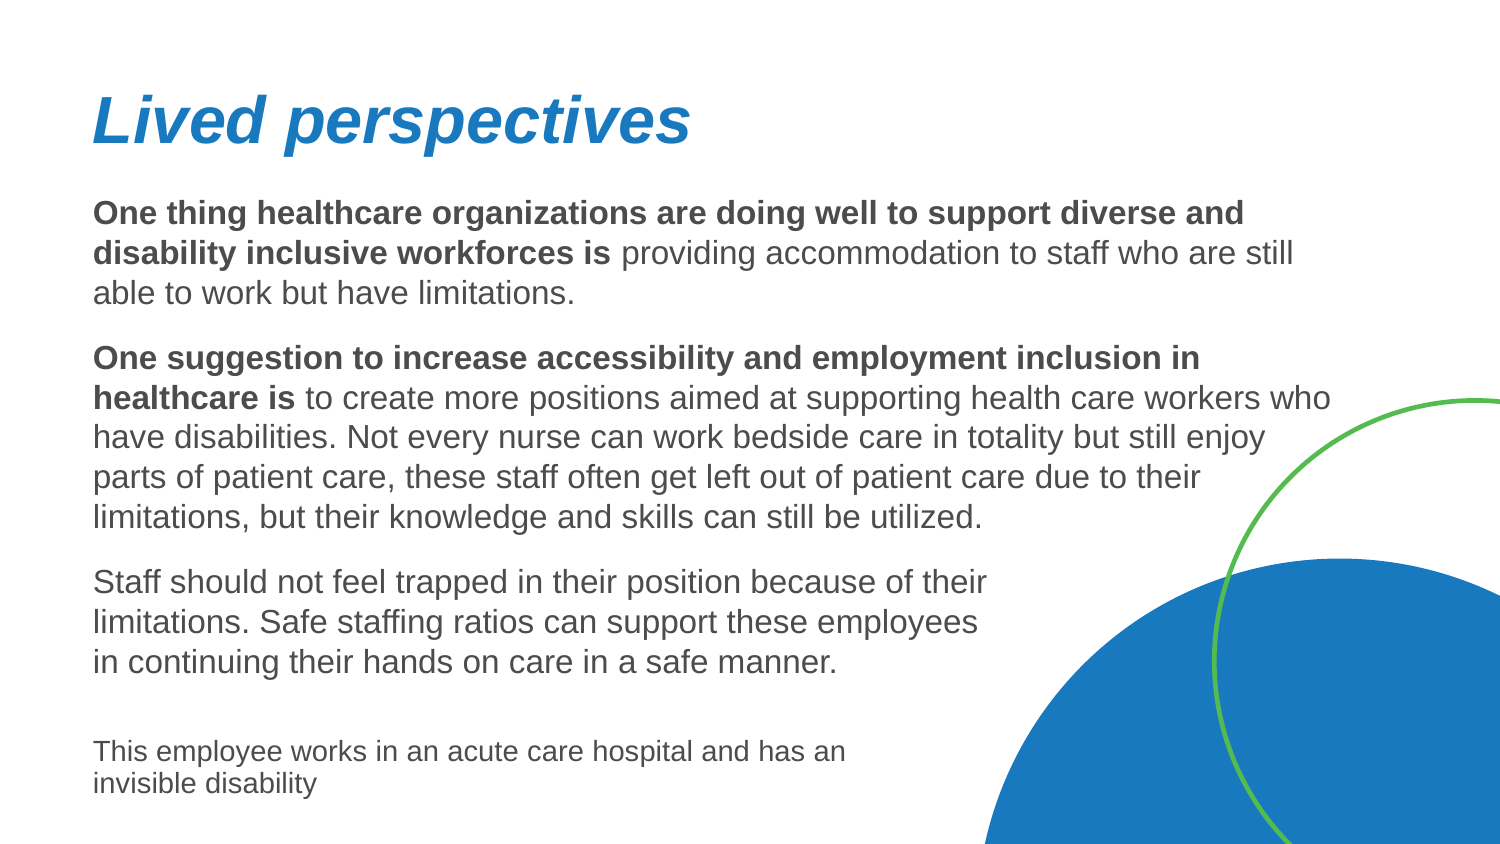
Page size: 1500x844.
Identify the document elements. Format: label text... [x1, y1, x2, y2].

title Lived perspectives-4 [78, 40, 1331, 187]
list One thing healthcare organizations are doing well to support diverse and disability inclusive workforces is providing accommodation to staff who are still able to work but have limitations. One suggestion to increase accessibility and employment inclusion in healthcare is to create more positions aimed at supporting health care workers who have disabilities. Not every nurse can work bedside care in totality but still enjoy parts of patient care, these staff often get left out of patient care due to their limitations, but their knowledge and skills can still be utilized. Staff should not feel trapped in their position because of their limitations. Safe staffing ratios can support these employees in continuing their hands on care in a safe manner. This employee works in an acute care hospital and has an invisible disability [78, 187, 1353, 804]
